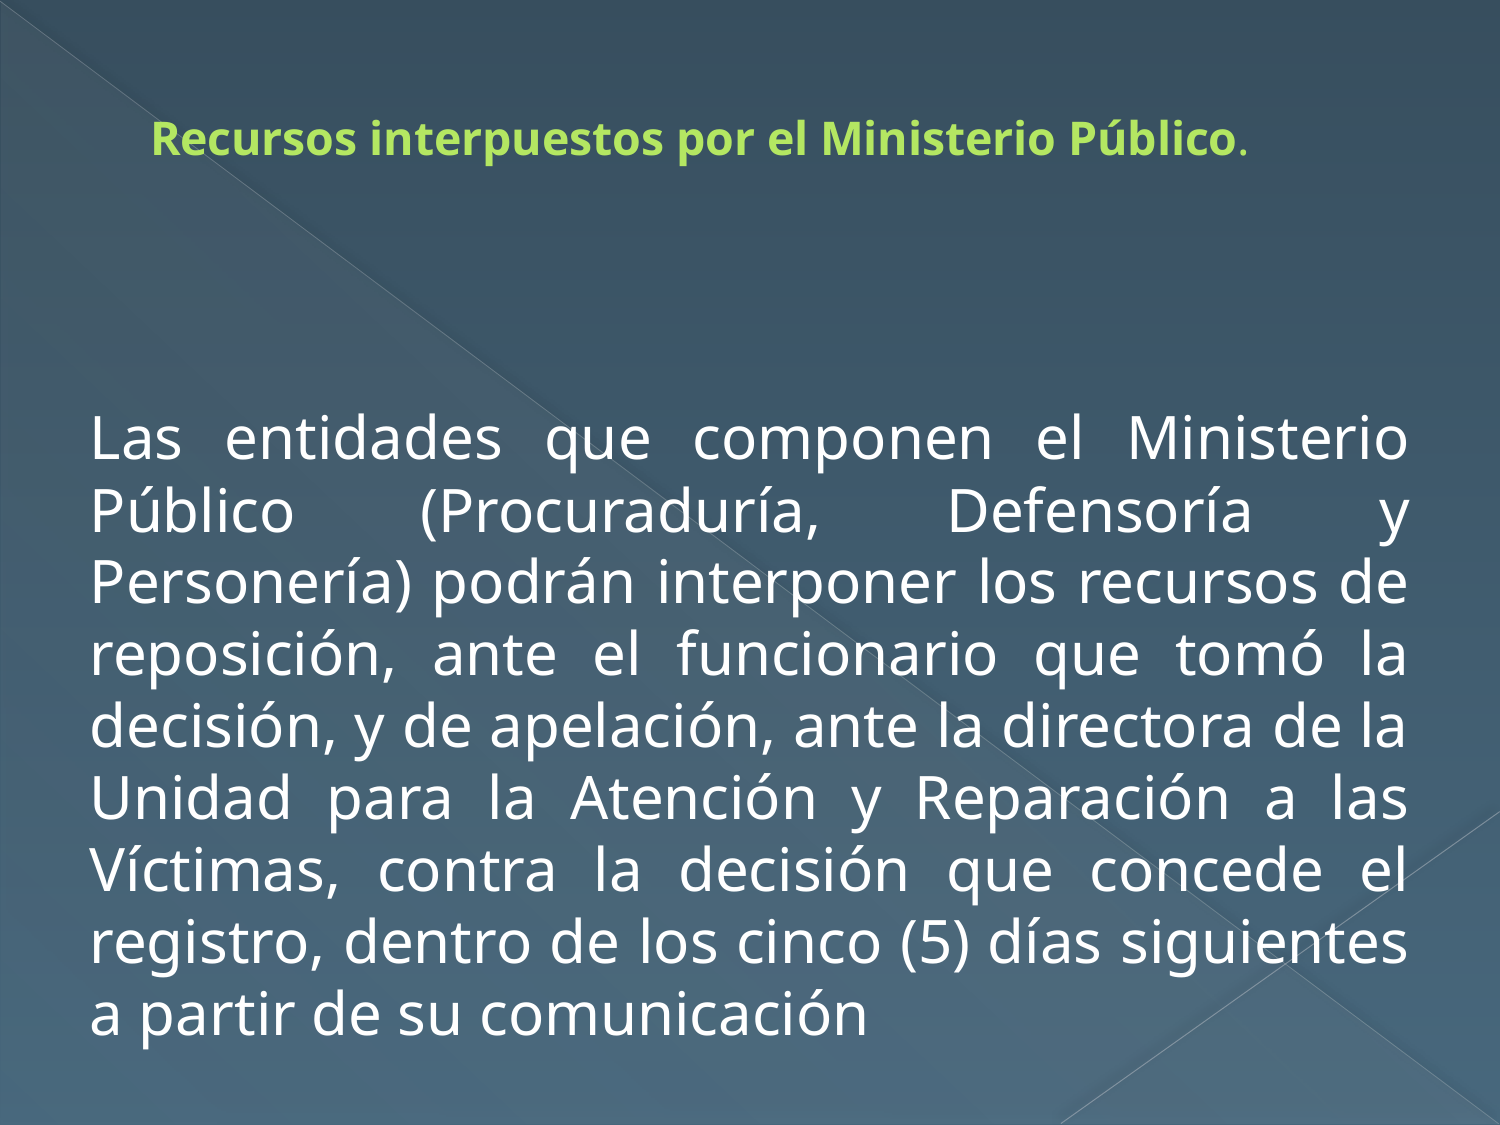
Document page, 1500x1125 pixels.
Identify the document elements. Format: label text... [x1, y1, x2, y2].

title Recursos interpuestos por el Ministerio Público. [88, 42, 1439, 231]
list Las entidades que componen el Ministerio Público (Procuraduría, Defensoría y Personería) podrán interponer los recursos de reposición, ante el funcionario que tomó la decisión, y de apelación, ante la directora de la Unidad para la Atención y Reparación a las Víctimas, contra la decisión que concede el registro, dentro de los cinco (5) días siguientes a partir de su comunicación [75, 308, 1425, 1059]
